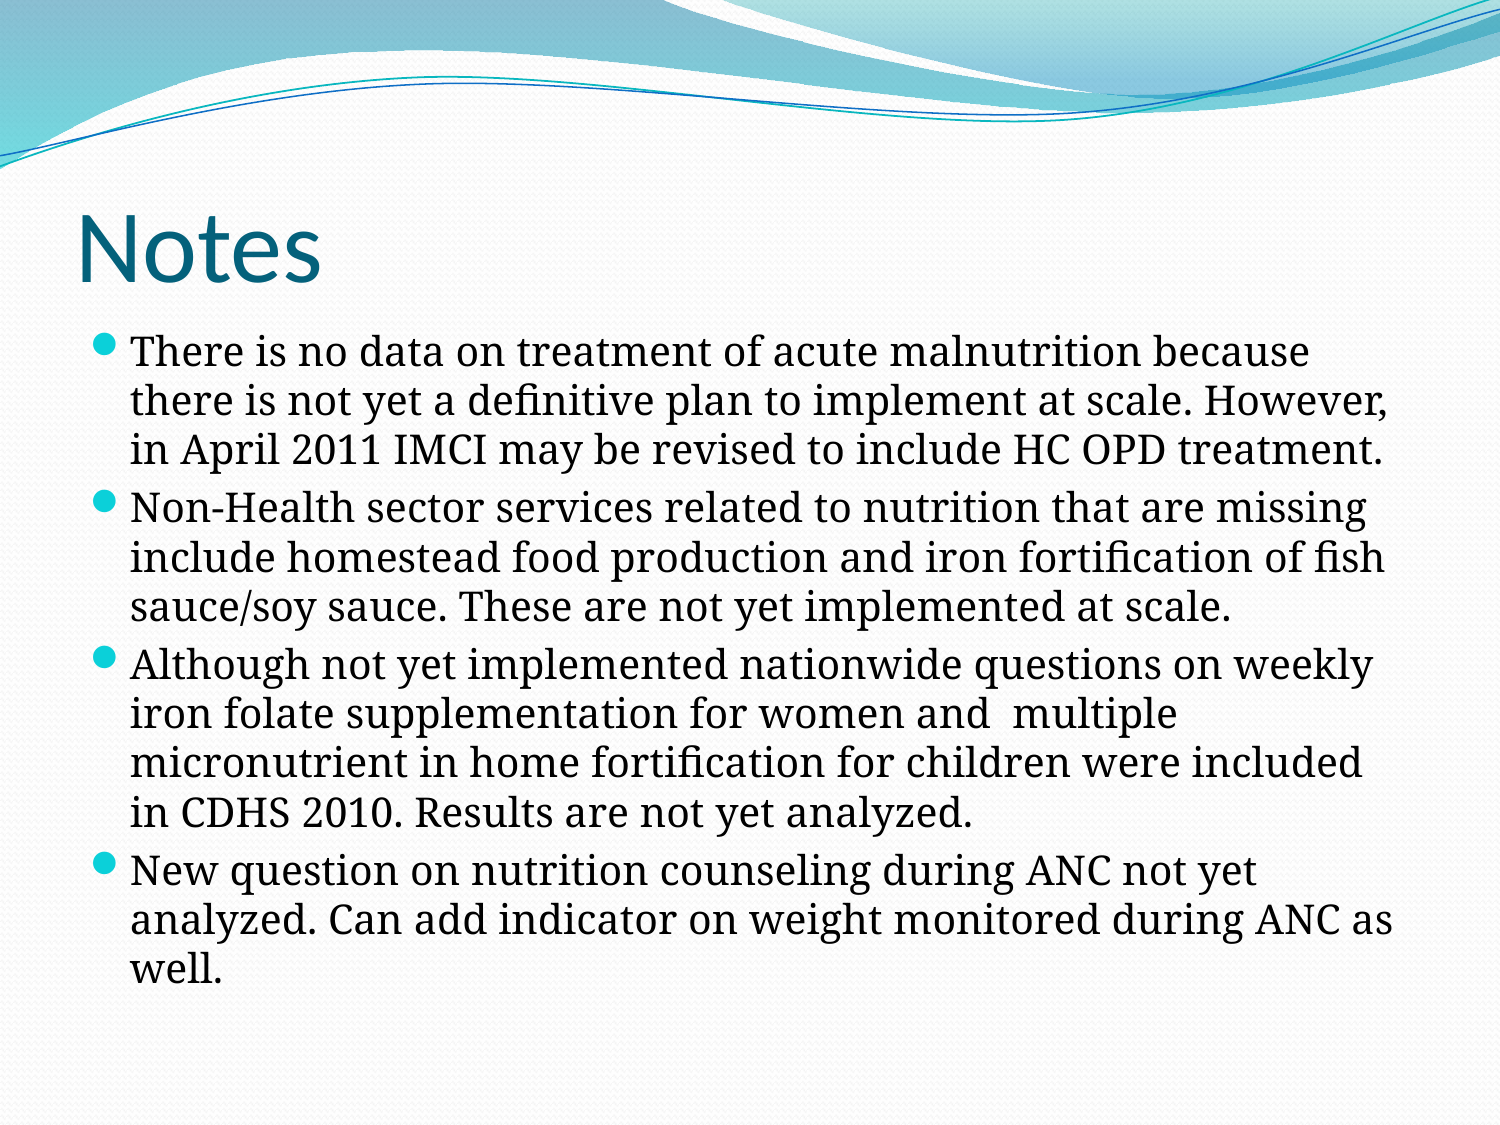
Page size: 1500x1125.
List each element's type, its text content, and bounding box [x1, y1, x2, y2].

list There is no data on treatment of acute malnutrition because there is not yet a definitive plan to implement at scale. However, in April 2011 IMCI may be revised to include HC OPD treatment. Non-Health sector services related to nutrition that are missing include homestead food production and iron fortification of fish sauce/soy sauce. These are not yet implemented at scale. Although not yet implemented nationwide questions on weekly iron folate supplementation for women and multiple micronutrient in home fortification for children were included in CDHS 2010. Results are not yet analyzed. New question on nutrition counseling during ANC not yet analyzed. Can add indicator on weight monitored during ANC as well. [75, 317, 1425, 1038]
title Notes [75, 115, 1425, 303]
